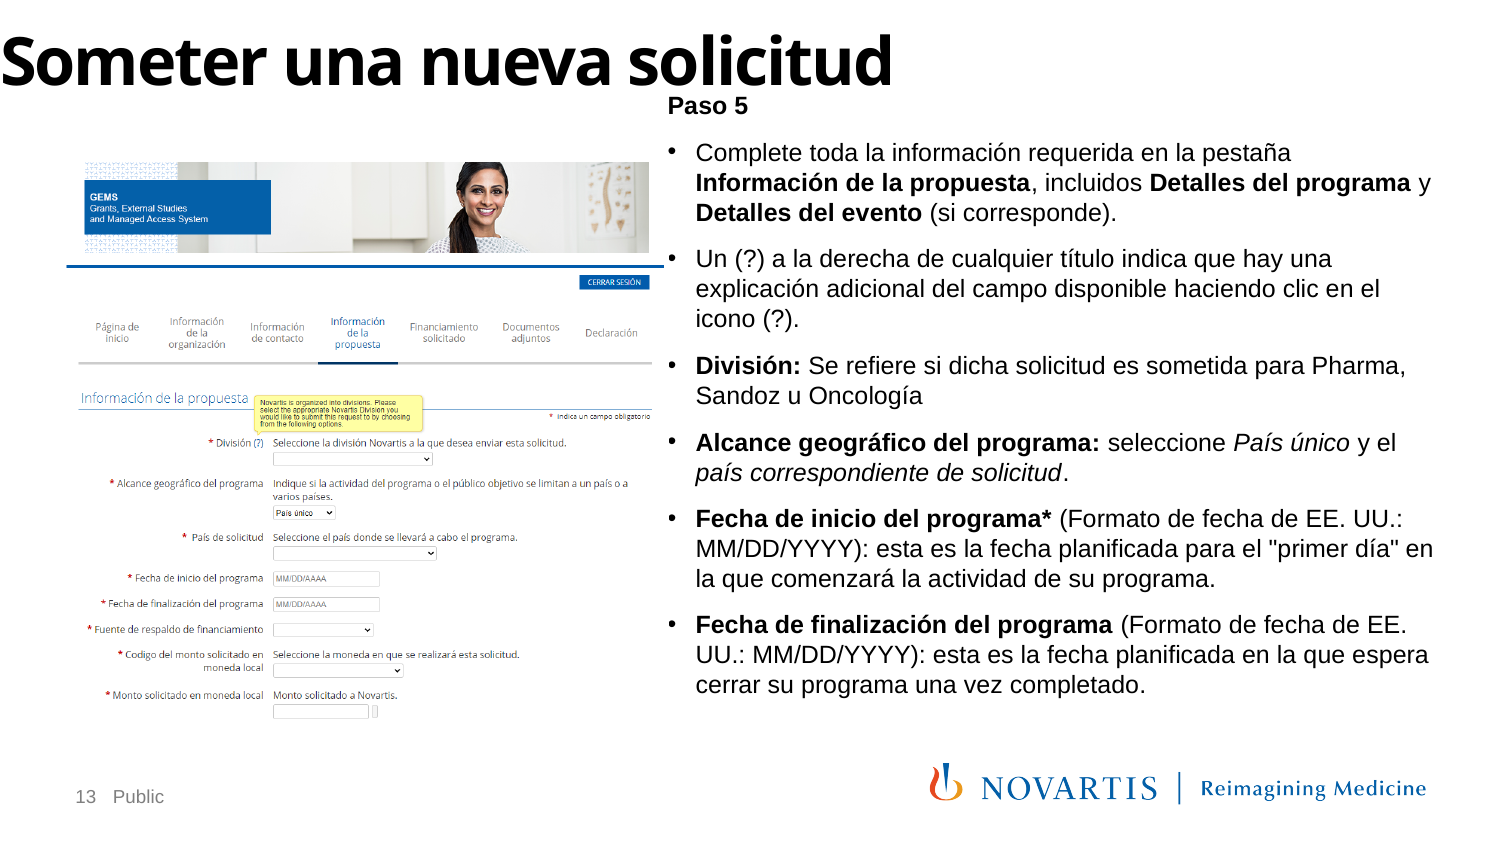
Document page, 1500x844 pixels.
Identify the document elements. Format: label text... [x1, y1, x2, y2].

footer Public [113, 784, 735, 822]
text_box Paso 5 Complete toda la información requerida en la pestaña Información de la propuesta, incluidos Detalles del programa y Detalles del evento (si corresponde). Un (?) a la derecha de cualquier título indica que hay una explicación adicional del campo disponible haciendo clic en el icono (?). División: Se refiere si dicha solicitud es sometida para Pharma, Sandoz u Oncología Alcance geográfico del programa: seleccione País único y el país correspondiente de solicitud. Fecha de inicio del programa* (Formato de fecha de EE. UU.: MM/DD/YYYY): esta es la fecha planificada para el "primer día" en la que comenzará la actividad de su programa. Fecha de finalización del programa (Formato de fecha de EE. UU.: MM/DD/YYYY): esta es la fecha planificada en la que espera cerrar su programa una vez completado. [670, 82, 1454, 707]
picture [886, 733, 1469, 843]
title Someter una nueva solicitud [0, 28, 1350, 186]
picture [62, 162, 670, 729]
slide_number 13 [75, 784, 113, 822]
